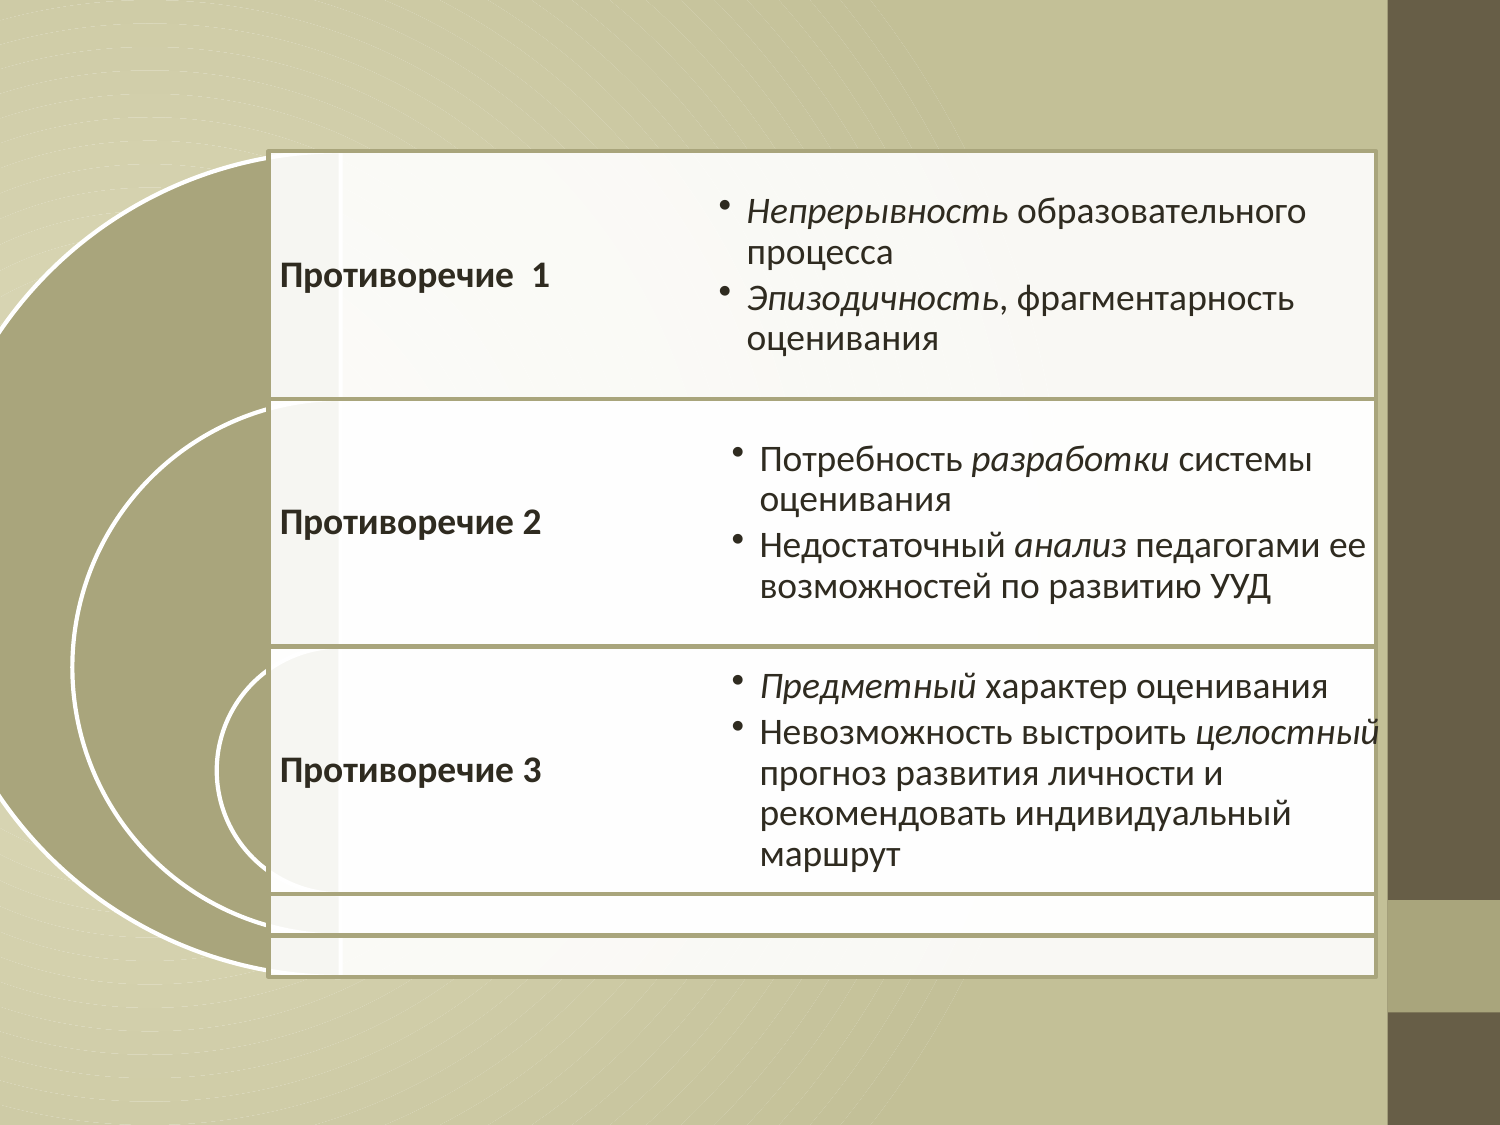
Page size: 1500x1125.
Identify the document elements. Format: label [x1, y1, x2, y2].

list [0, 77, 1377, 1051]
